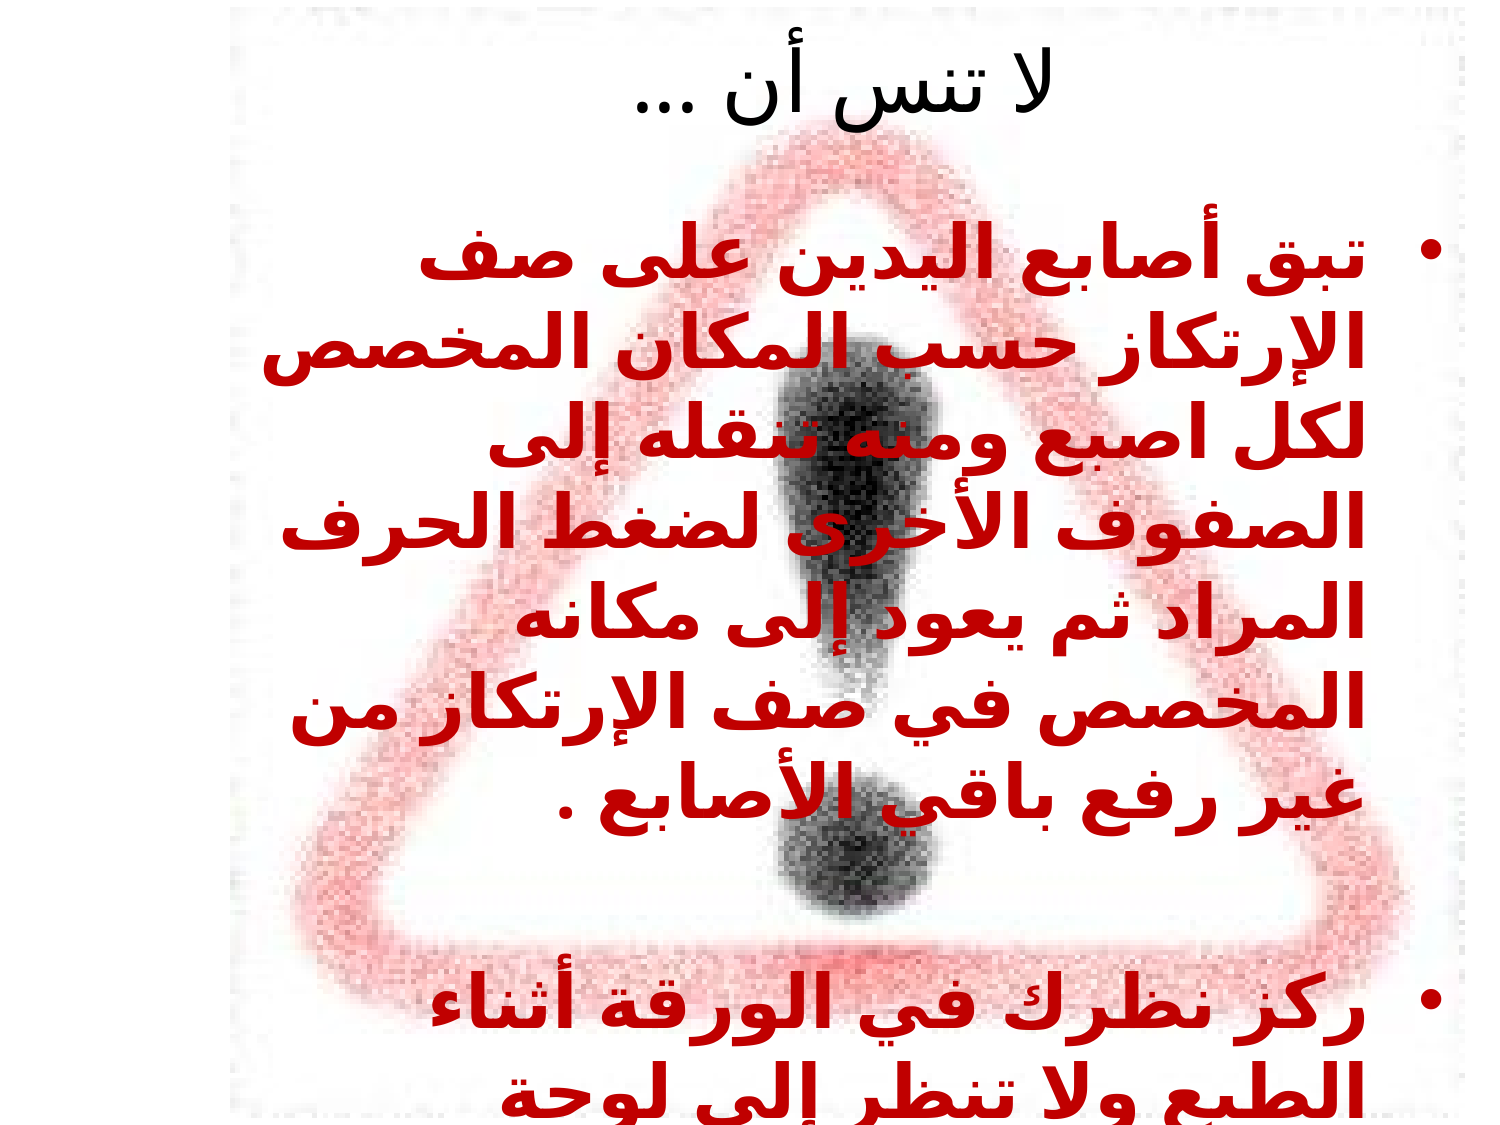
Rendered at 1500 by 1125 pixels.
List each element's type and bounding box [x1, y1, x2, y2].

picture [229, 6, 1465, 1118]
